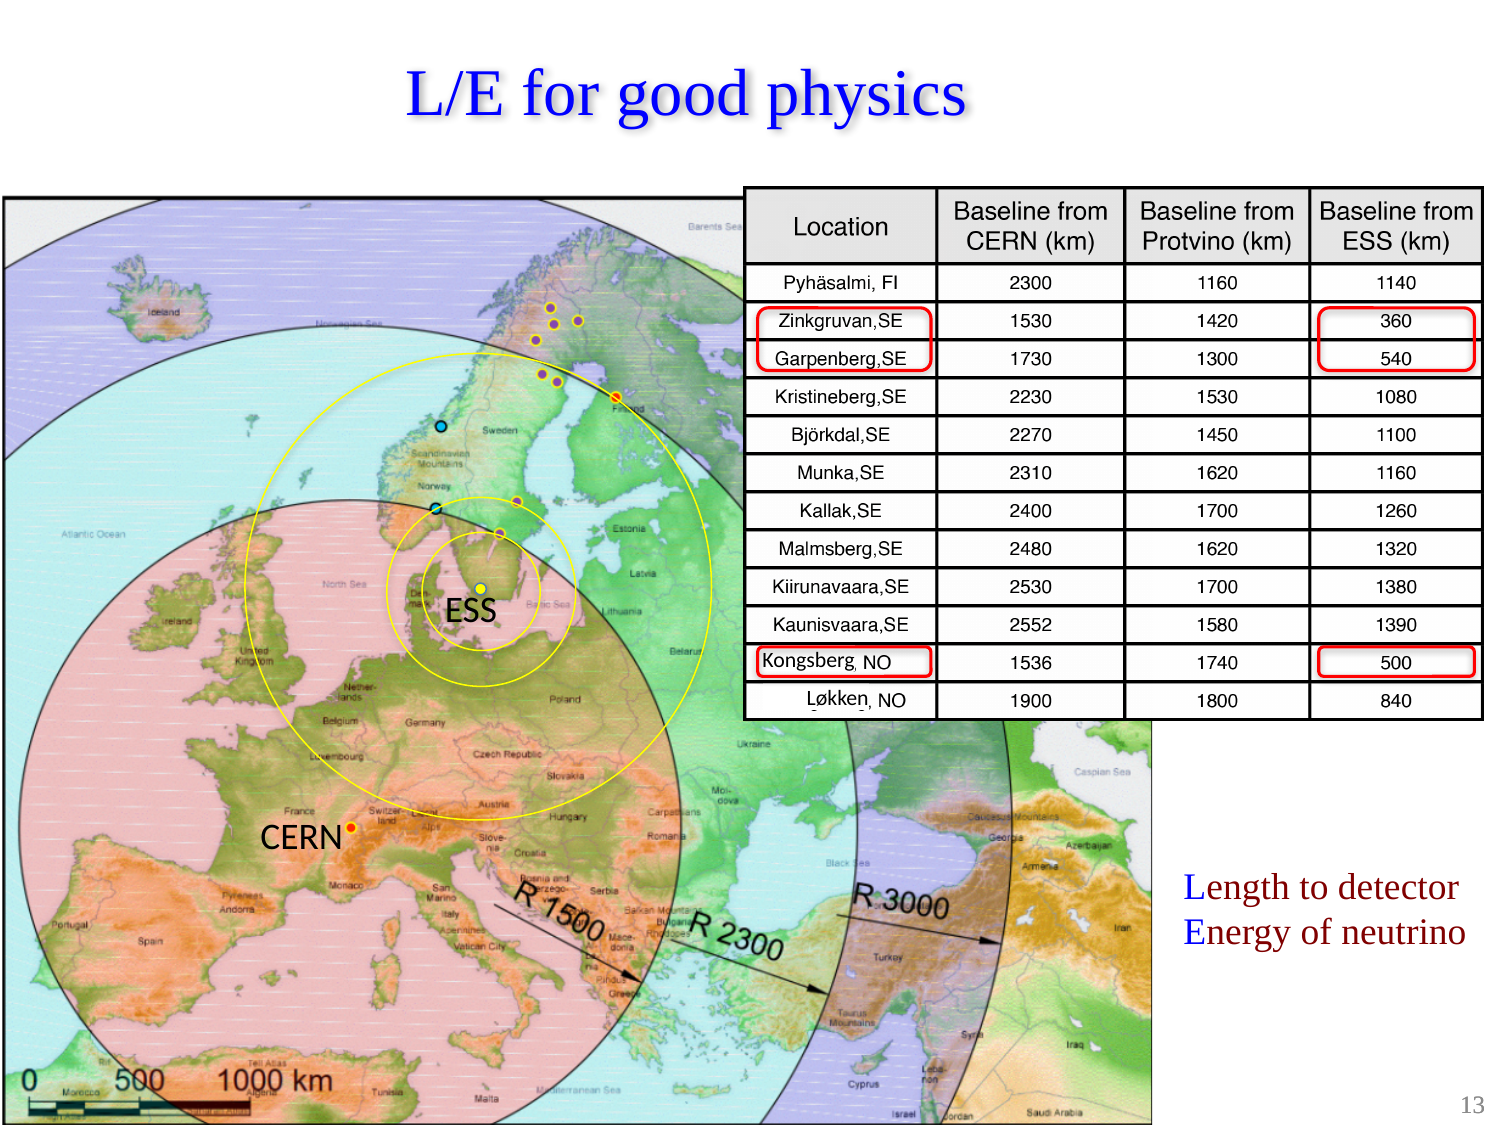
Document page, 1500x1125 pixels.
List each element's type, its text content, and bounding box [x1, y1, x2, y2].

text_box Length to detector Energy of neutrino [1168, 854, 1482, 960]
text_box 13 [1156, 1080, 1500, 1125]
picture [1, 186, 1485, 1125]
text_box L/E for good physics [42, 24, 1331, 153]
